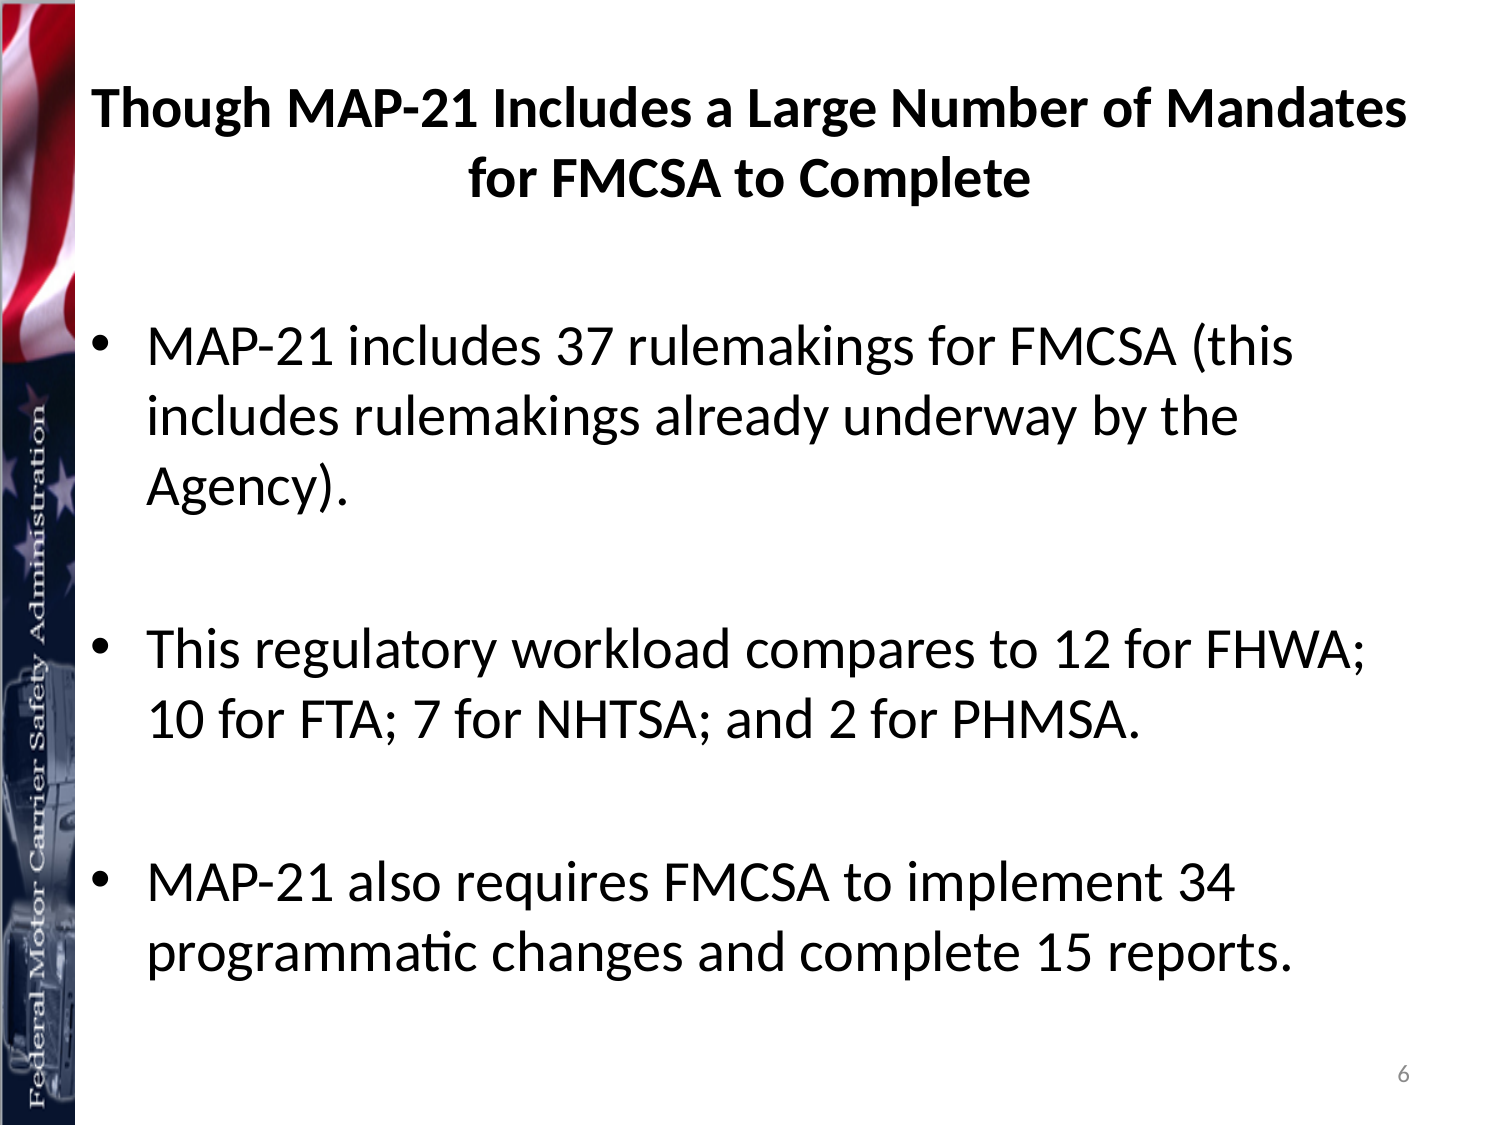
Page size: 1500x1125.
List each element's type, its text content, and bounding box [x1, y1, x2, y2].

picture [0, 0, 76, 1125]
list MAP-21 includes 37 rulemakings for FMCSA (this includes rulemakings already underway by the Agency). This regulatory workload compares to 12 for FHWA; 10 for FTA; 7 for NHTSA; and 2 for PHMSA. MAP-21 also requires FMCSA to implement 34 programmatic changes and complete 15 reports. [79, 299, 1425, 1005]
title Though MAP-21 Includes a Large Number of Mandates for FMCSA to Complete [79, 45, 1425, 233]
slide_number 6 [1074, 1042, 1425, 1103]
